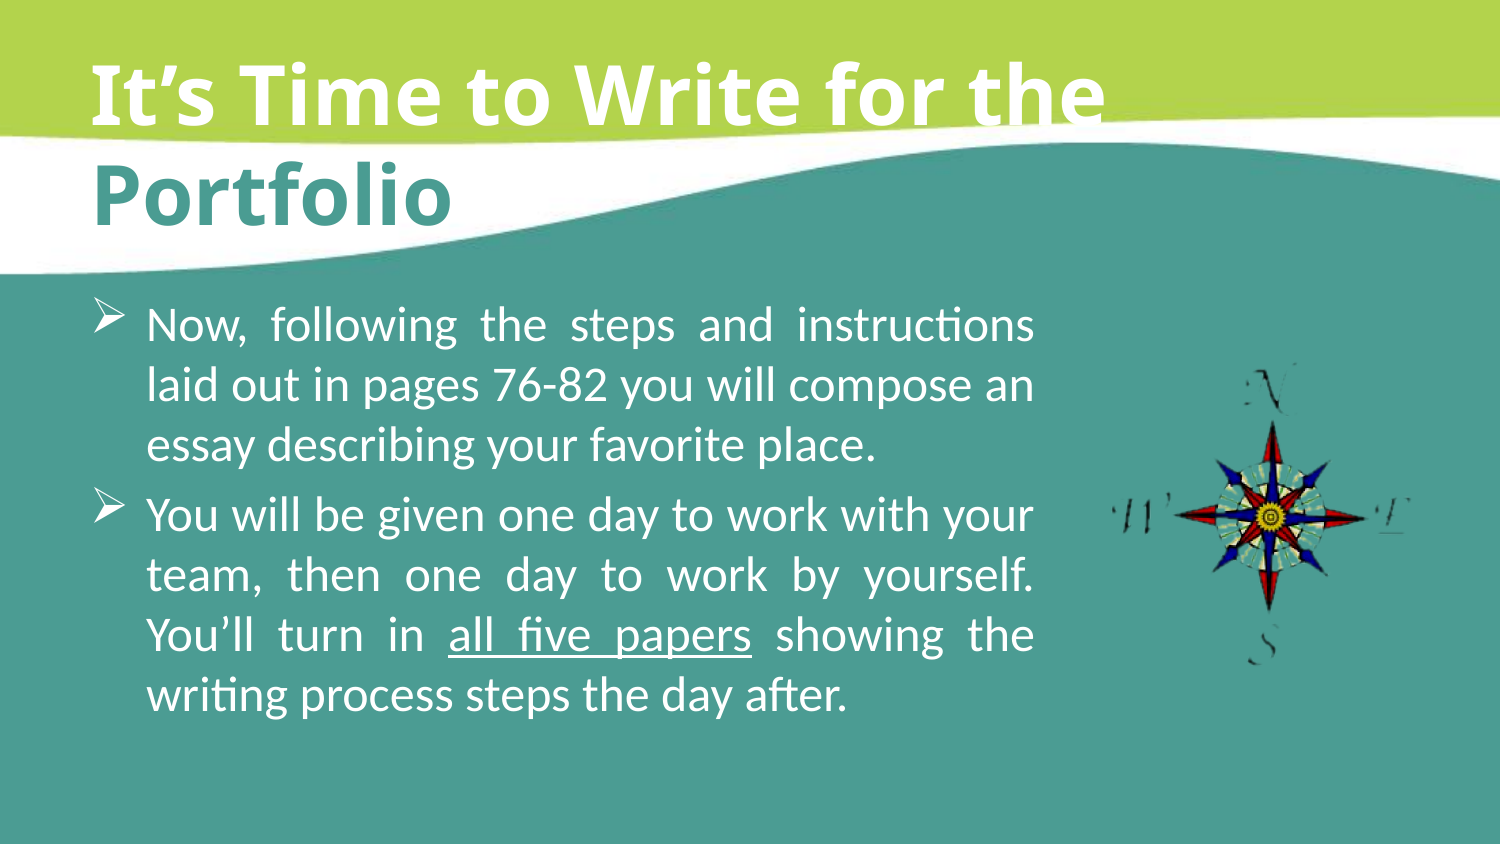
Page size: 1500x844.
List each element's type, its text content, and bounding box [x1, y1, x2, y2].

text_box Now, following the steps and instructions laid out in pages 76-82 you will compose an essay describing your favorite place. You will be given one day to work with your team, then one day to work by yourself. You’ll turn in all five papers showing the writing process steps the day after. [74, 284, 1050, 747]
picture [0, 0, 1500, 844]
text_box It’s Time to Write for the Portfolio [74, 34, 1425, 247]
